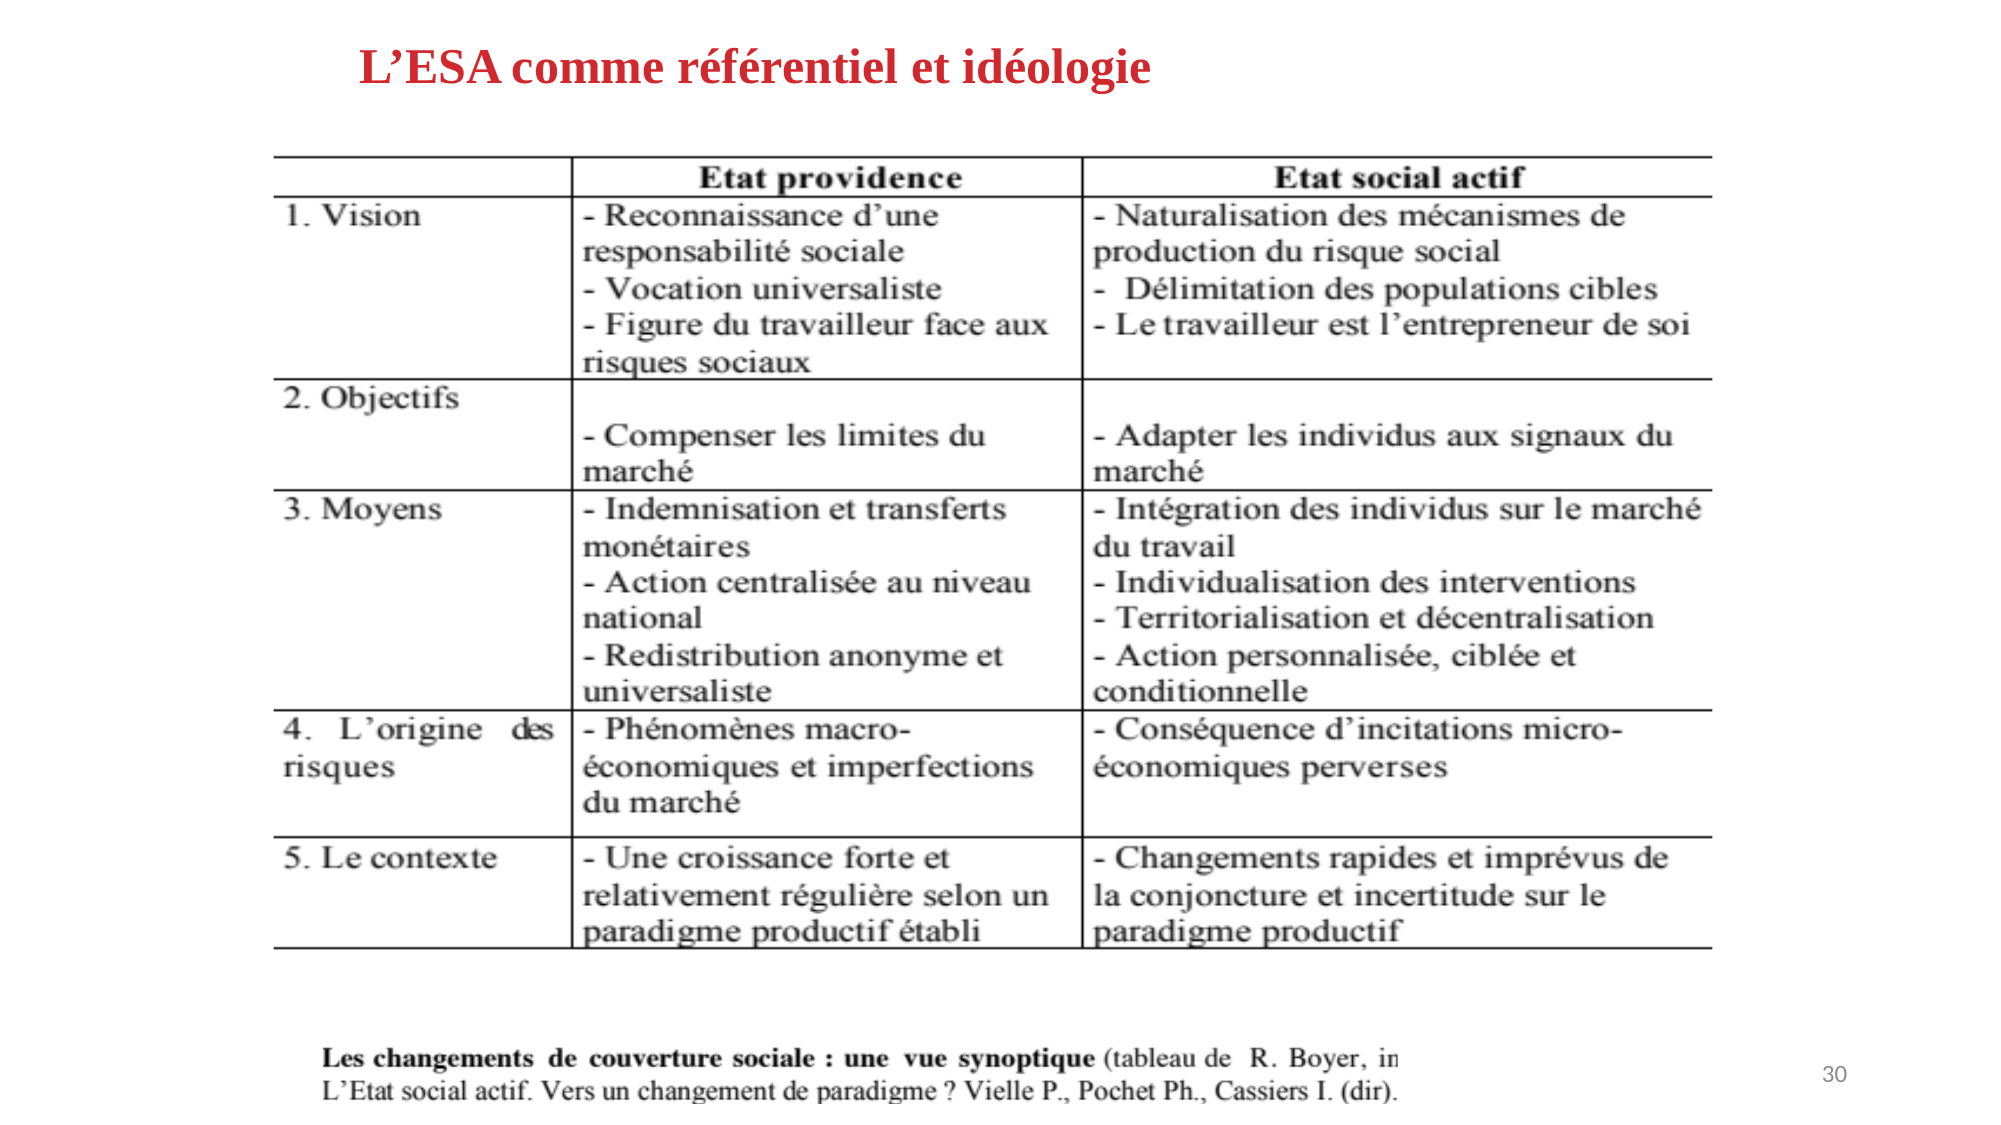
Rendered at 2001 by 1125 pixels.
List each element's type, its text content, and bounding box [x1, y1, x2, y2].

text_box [322, 1043, 1398, 1104]
text_box [344, 1051, 1496, 1112]
text_box [273, 50, 1600, 111]
slide_number 30 [1412, 1042, 1863, 1103]
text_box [273, 121, 1713, 1019]
title L’ESA comme référentiel et idéologie [344, 23, 1658, 111]
